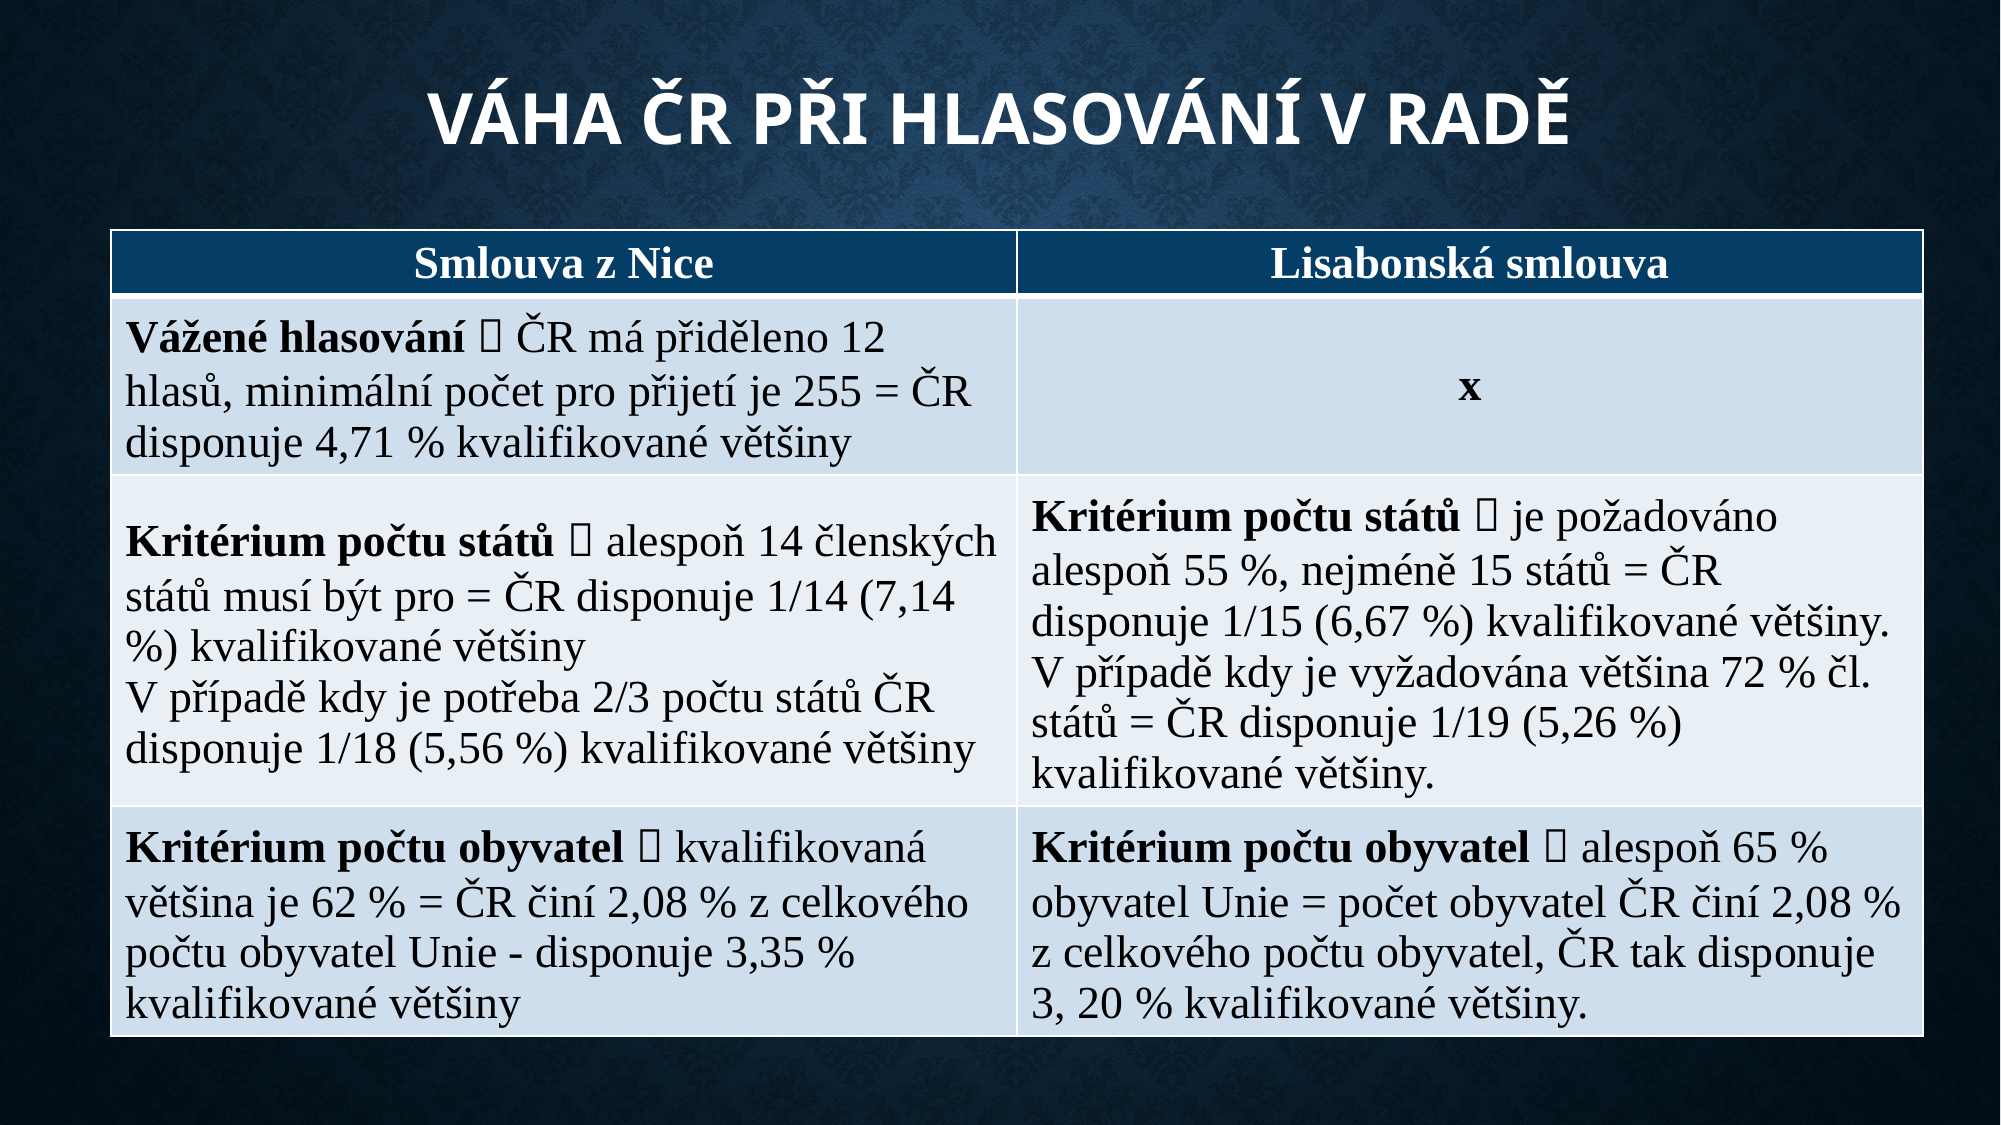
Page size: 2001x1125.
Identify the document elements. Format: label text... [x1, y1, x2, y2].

table_cell x [1018, 299, 1922, 474]
table_cell Kritérium počtu států  je požadováno alespoň 55 %, nejméně 15 států = ČR disponuje 1/15 (6,67 %) kvalifikované většiny. V případě kdy je vyžadována většina 72 % čl. států = ČR disponuje 1/19 (5,26 %) kvalifikované většiny. [1018, 476, 1922, 805]
title Váha čr při hlasování v radě [150, 12, 1850, 229]
table_cell Kritérium počtu obyvatel  kvalifikovaná většina je 62 % = ČR činí 2,08 % z celkového počtu obyvatel Unie - disponuje 3,35 % kvalifikované většiny [112, 807, 1016, 1035]
table_header Lisabonská smlouva [1018, 231, 1922, 293]
table_header Smlouva z Nice [112, 231, 1016, 293]
table_cell Vážené hlasování  ČR má přiděleno 12 hlasů, minimální počet pro přijetí je 255 = ČR disponuje 4,71 % kvalifikované většiny [112, 299, 1016, 474]
table_cell Kritérium počtu obyvatel  alespoň 65 % obyvatel Unie = počet obyvatel ČR činí 2,08 % z celkového počtu obyvatel, ČR tak disponuje 3, 20 % kvalifikované většiny. [1018, 807, 1922, 1035]
table_cell Kritérium počtu států  alespoň 14 členských států musí být pro = ČR disponuje 1/14 (7,14 %) kvalifikované většiny V případě kdy je potřeba 2/3 počtu států ČR disponuje 1/18 (5,56 %) kvalifikované většiny [112, 476, 1016, 805]
